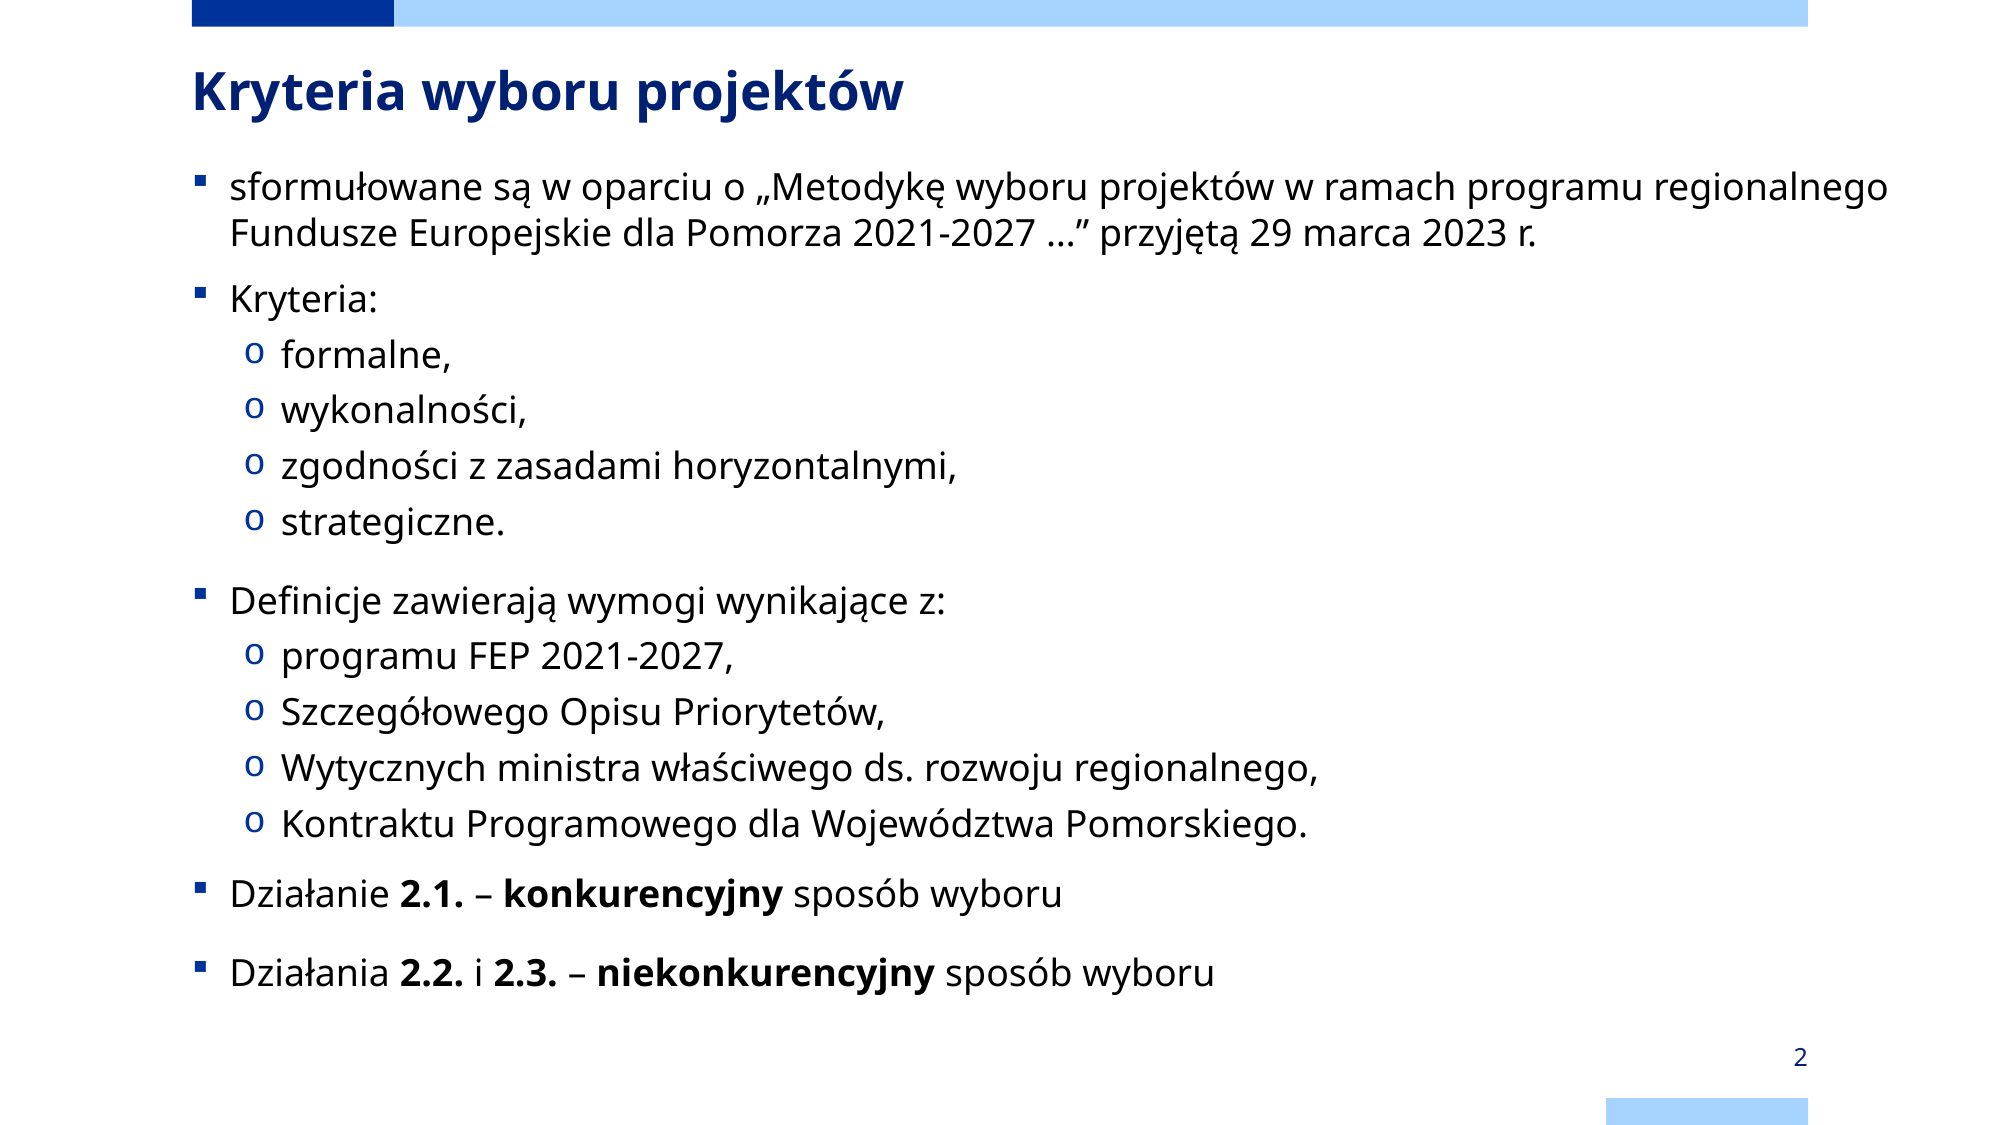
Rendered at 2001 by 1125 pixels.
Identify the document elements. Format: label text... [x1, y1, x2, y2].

title Kryteria wyboru projektów [191, 53, 1809, 162]
slide_number 2 [1605, 1044, 1808, 1072]
list sformułowane są w oparciu o „Metodykę wyboru projektów w ramach programu regionalnego Fundusze Europejskie dla Pomorza 2021-2027 …” przyjętą 29 marca 2023 r. Kryteria: formalne, wykonalności, zgodności z zasadami horyzontalnymi, strategiczne. Definicje zawierają wymogi wynikające z: programu FEP 2021-2027, Szczegółowego Opisu Priorytetów, Wytycznych ministra właściwego ds. rozwoju regionalnego, Kontraktu Programowego dla Województwa Pomorskiego. Działanie 2.1. – konkurencyjny sposób wyboru Działania 2.2. i 2.3. – niekonkurencyjny sposób wyboru [191, 162, 1892, 1013]
